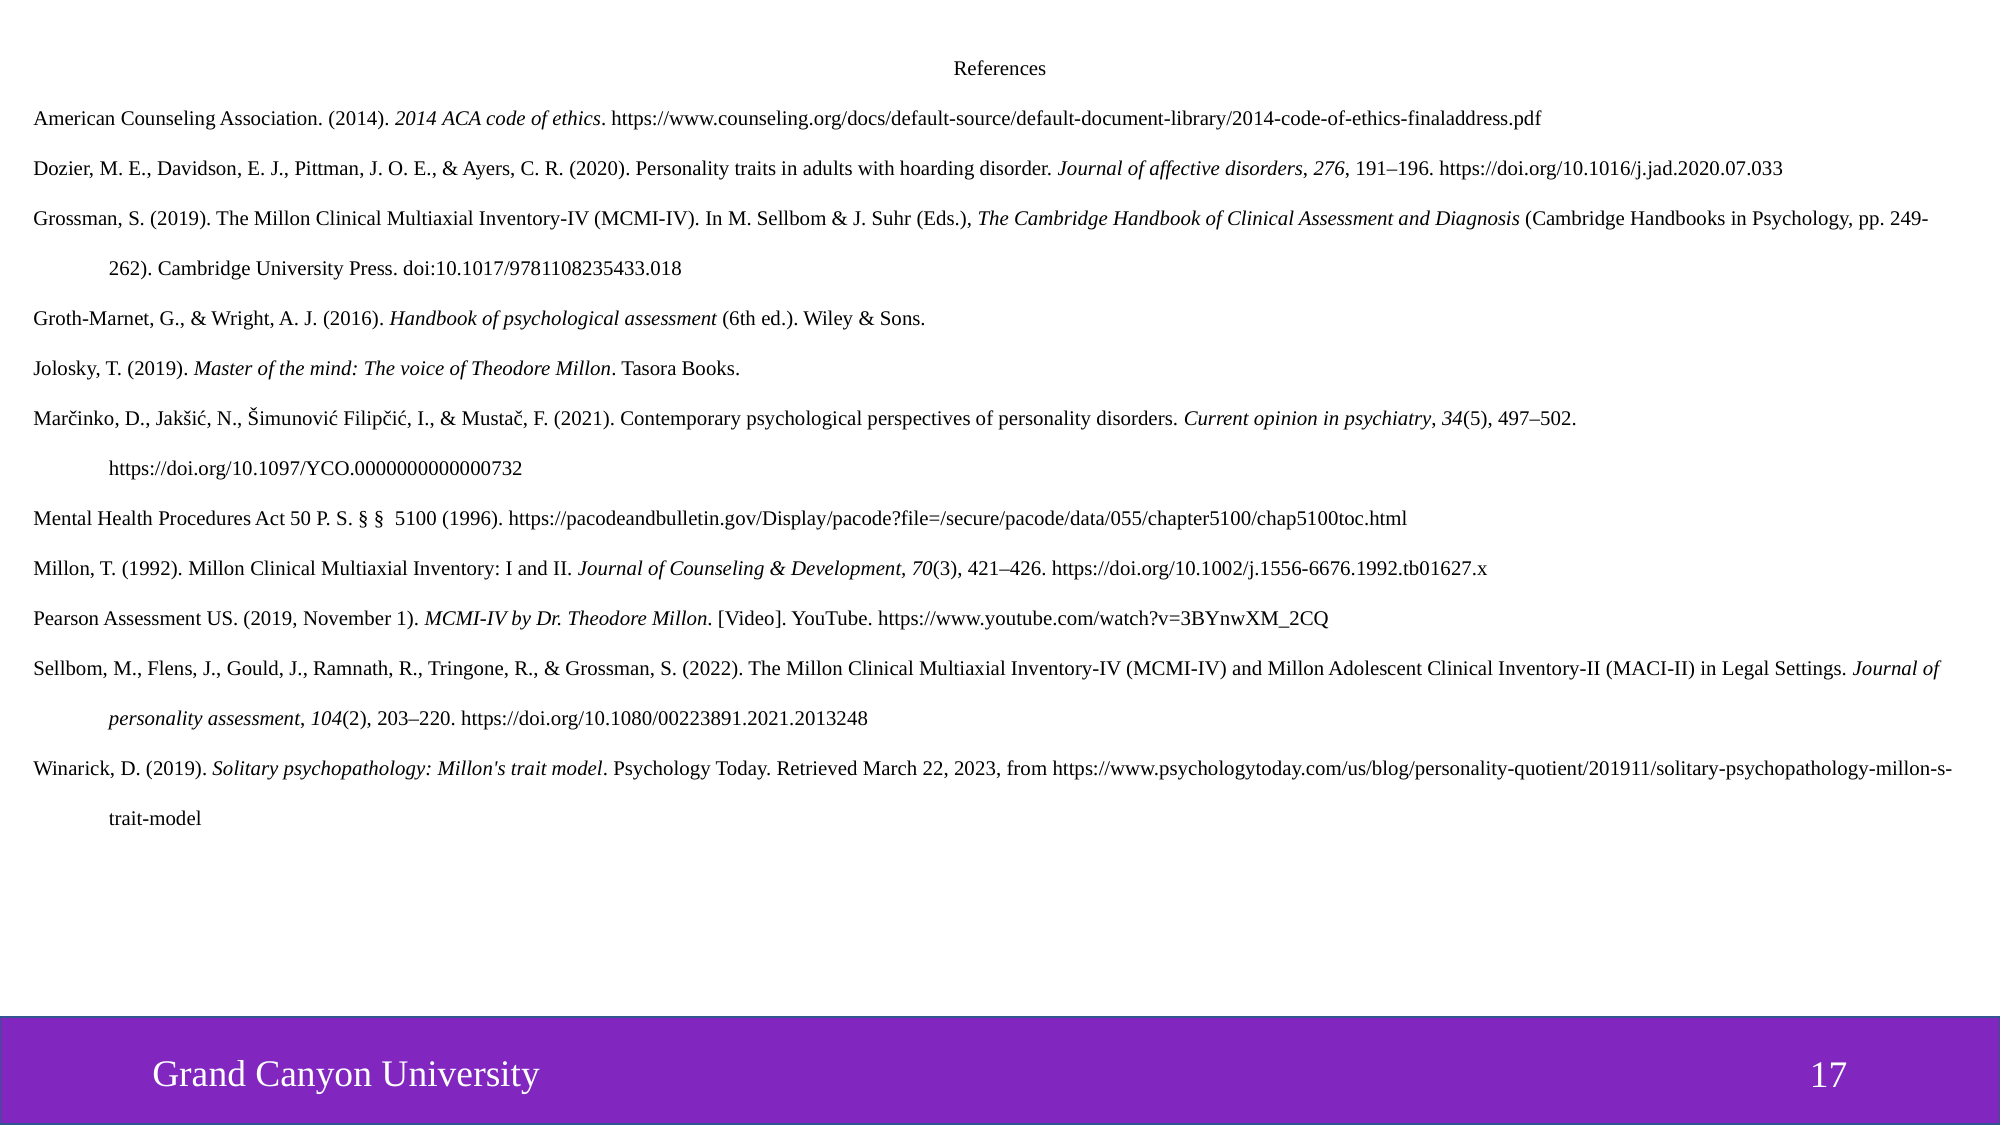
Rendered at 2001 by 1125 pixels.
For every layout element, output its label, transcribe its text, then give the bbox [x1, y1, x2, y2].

text_box 17 [1412, 1042, 1863, 1103]
text_box [0, 1016, 2000, 1125]
list References American Counseling Association. (2014). 2014 ACA code of ethics. https://www.counseling.org/docs/default-source/default-document-library/2014-code-of-ethics-finaladdress.pdf Dozier, M. E., Davidson, E. J., Pittman, J. O. E., & Ayers, C. R. (2020). Personality traits in adults with hoarding disorder. Journal of affective disorders, 276, 191–196. https://doi.org/10.1016/j.jad.2020.07.033 Grossman, S. (2019). The Millon Clinical Multiaxial Inventory-IV (MCMI-IV). In M. Sellbom & J. Suhr (Eds.), The Cambridge Handbook of Clinical Assessment and Diagnosis (Cambridge Handbooks in Psychology, pp. 249-262). Cambridge University Press. doi:10.1017/9781108235433.018 Groth-Marnet, G., & Wright, A. J. (2016). Handbook of psychological assessment (6th ed.). Wiley & Sons. Jolosky, T. (2019). Master of the mind: The voice of Theodore Millon. Tasora Books. Marčinko, D., Jakšić, N., Šimunović Filipčić, I., & Mustač, F. (2021). Contemporary psychological perspectives of personality disorders. Current opinion in psychiatry, 34(5), 497–502. https://doi.org/10.1097/YCO.0000000000000732 Mental Health Procedures Act 50 P. S. § § 5100 (1996). https://pacodeandbulletin.gov/Display/pacode?file=/secure/pacode/data/055/chapter5100/chap5100toc.html Millon, T. (1992). Millon Clinical Multiaxial Inventory: I and II. Journal of Counseling & Development, 70(3), 421–426. https://doi.org/10.1002/j.1556-6676.1992.tb01627.x Pearson Assessment US. (2019, November 1). MCMI-IV by Dr. Theodore Millon. [Video]. YouTube. https://www.youtube.com/watch?v=3BYnwXM_2CQ Sellbom, M., Flens, J., Gould, J., Ramnath, R., Tringone, R., & Grossman, S. (2022). The Millon Clinical Multiaxial Inventory-IV (MCMI-IV) and Millon Adolescent Clinical Inventory-II (MACI-II) in Legal Settings. Journal of personality assessment, 104(2), 203–220. https://doi.org/10.1080/00223891.2021.2013248 Winarick, D. (2019). Solitary psychopathology: Millon's trait model. Psychology Today. Retrieved March 22, 2023, from https://www.psychologytoday.com/us/blog/personality-quotient/201911/solitary-psychopathology-millon-s-trait-model [18, 22, 1982, 974]
text_box Grand Canyon University [137, 1041, 593, 1102]
